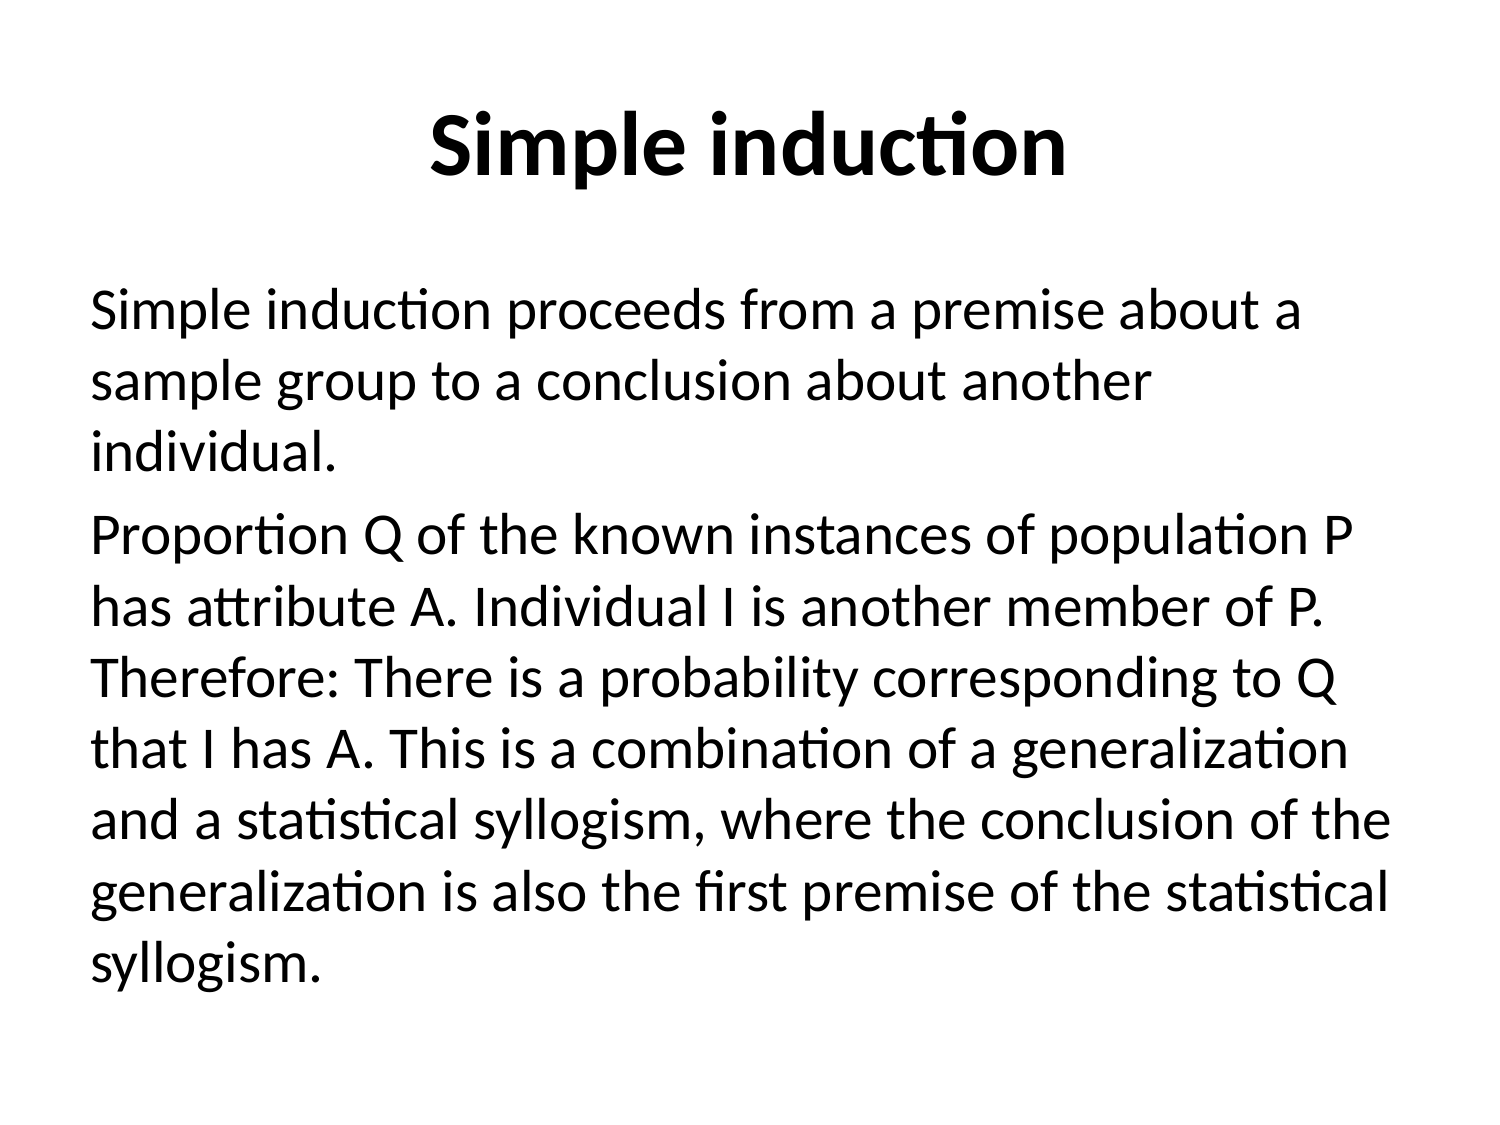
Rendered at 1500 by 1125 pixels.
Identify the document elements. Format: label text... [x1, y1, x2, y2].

title Simple induction [75, 45, 1425, 233]
list Simple induction proceeds from a premise about a sample group to a conclusion about another individual. Proportion Q of the known instances of population P has attribute A. Individual I is another member of P. Therefore: There is a probability corresponding to Q that I has A. This is a combination of a generalization and a statistical syllogism, where the conclusion of the generalization is also the first premise of the statistical syllogism. [75, 262, 1425, 1005]
